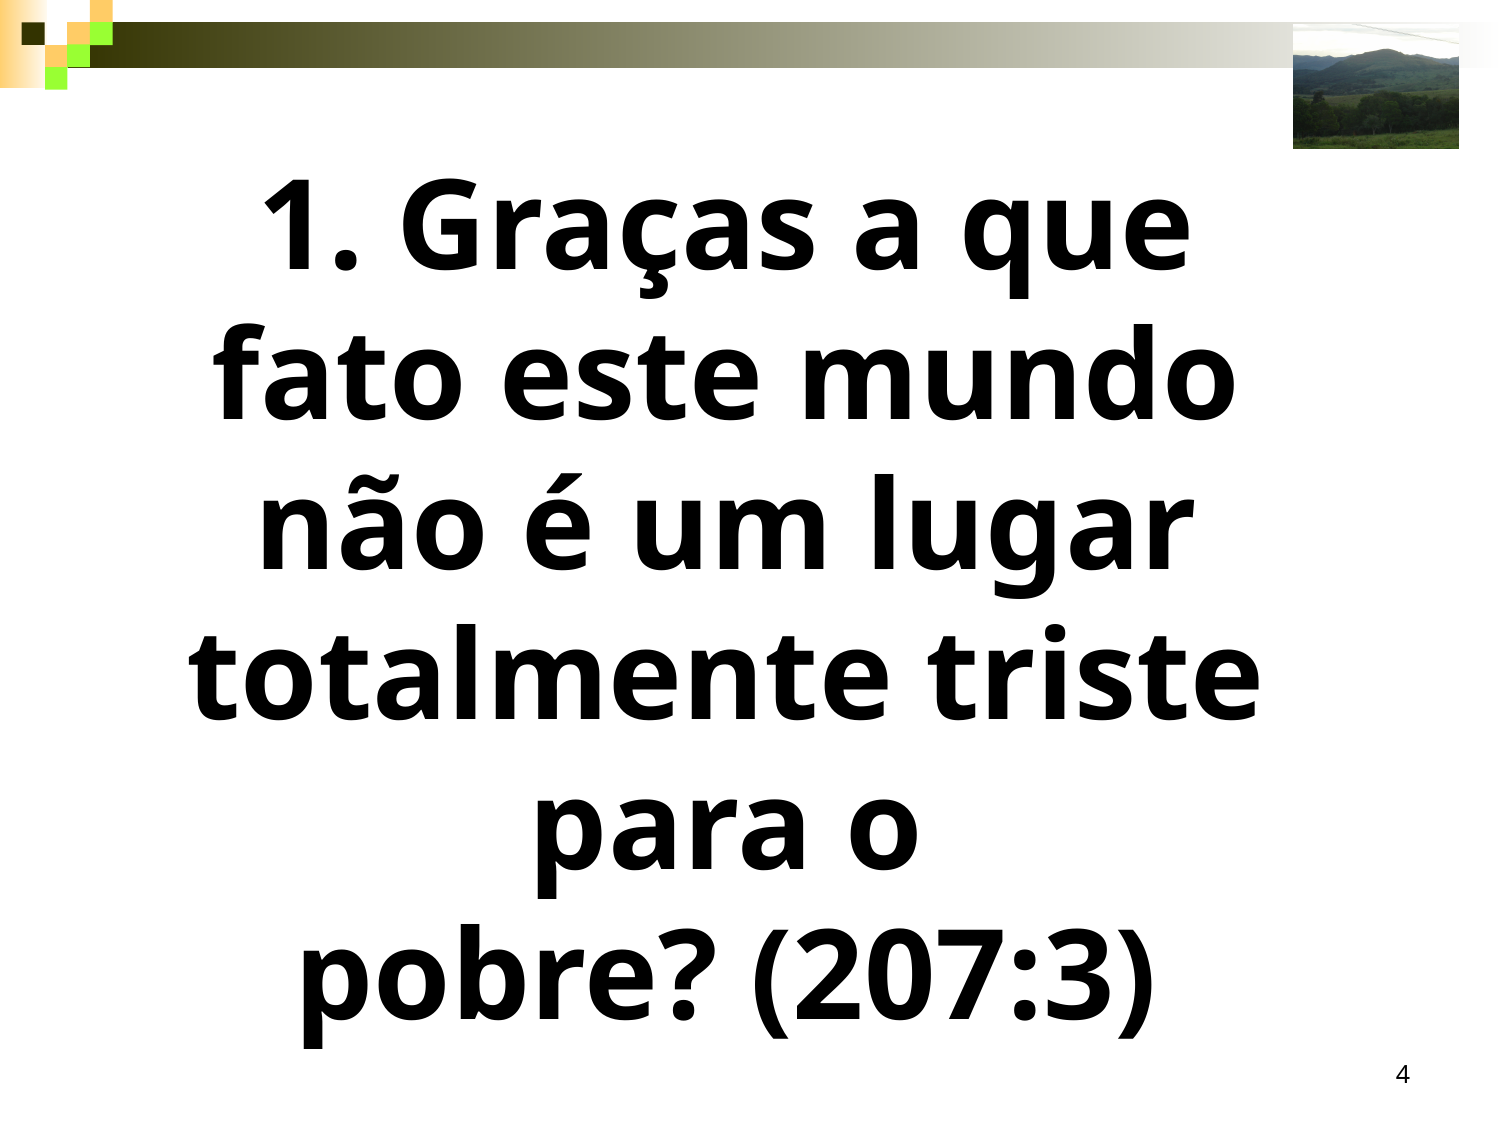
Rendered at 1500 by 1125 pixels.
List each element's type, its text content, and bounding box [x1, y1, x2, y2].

text_box 1. Graças a que fato este mundo não é um lugar totalmente triste para o pobre? (207:3) [100, 137, 1353, 1052]
slide_number 4 [1074, 1025, 1425, 1100]
picture [1293, 24, 1459, 149]
